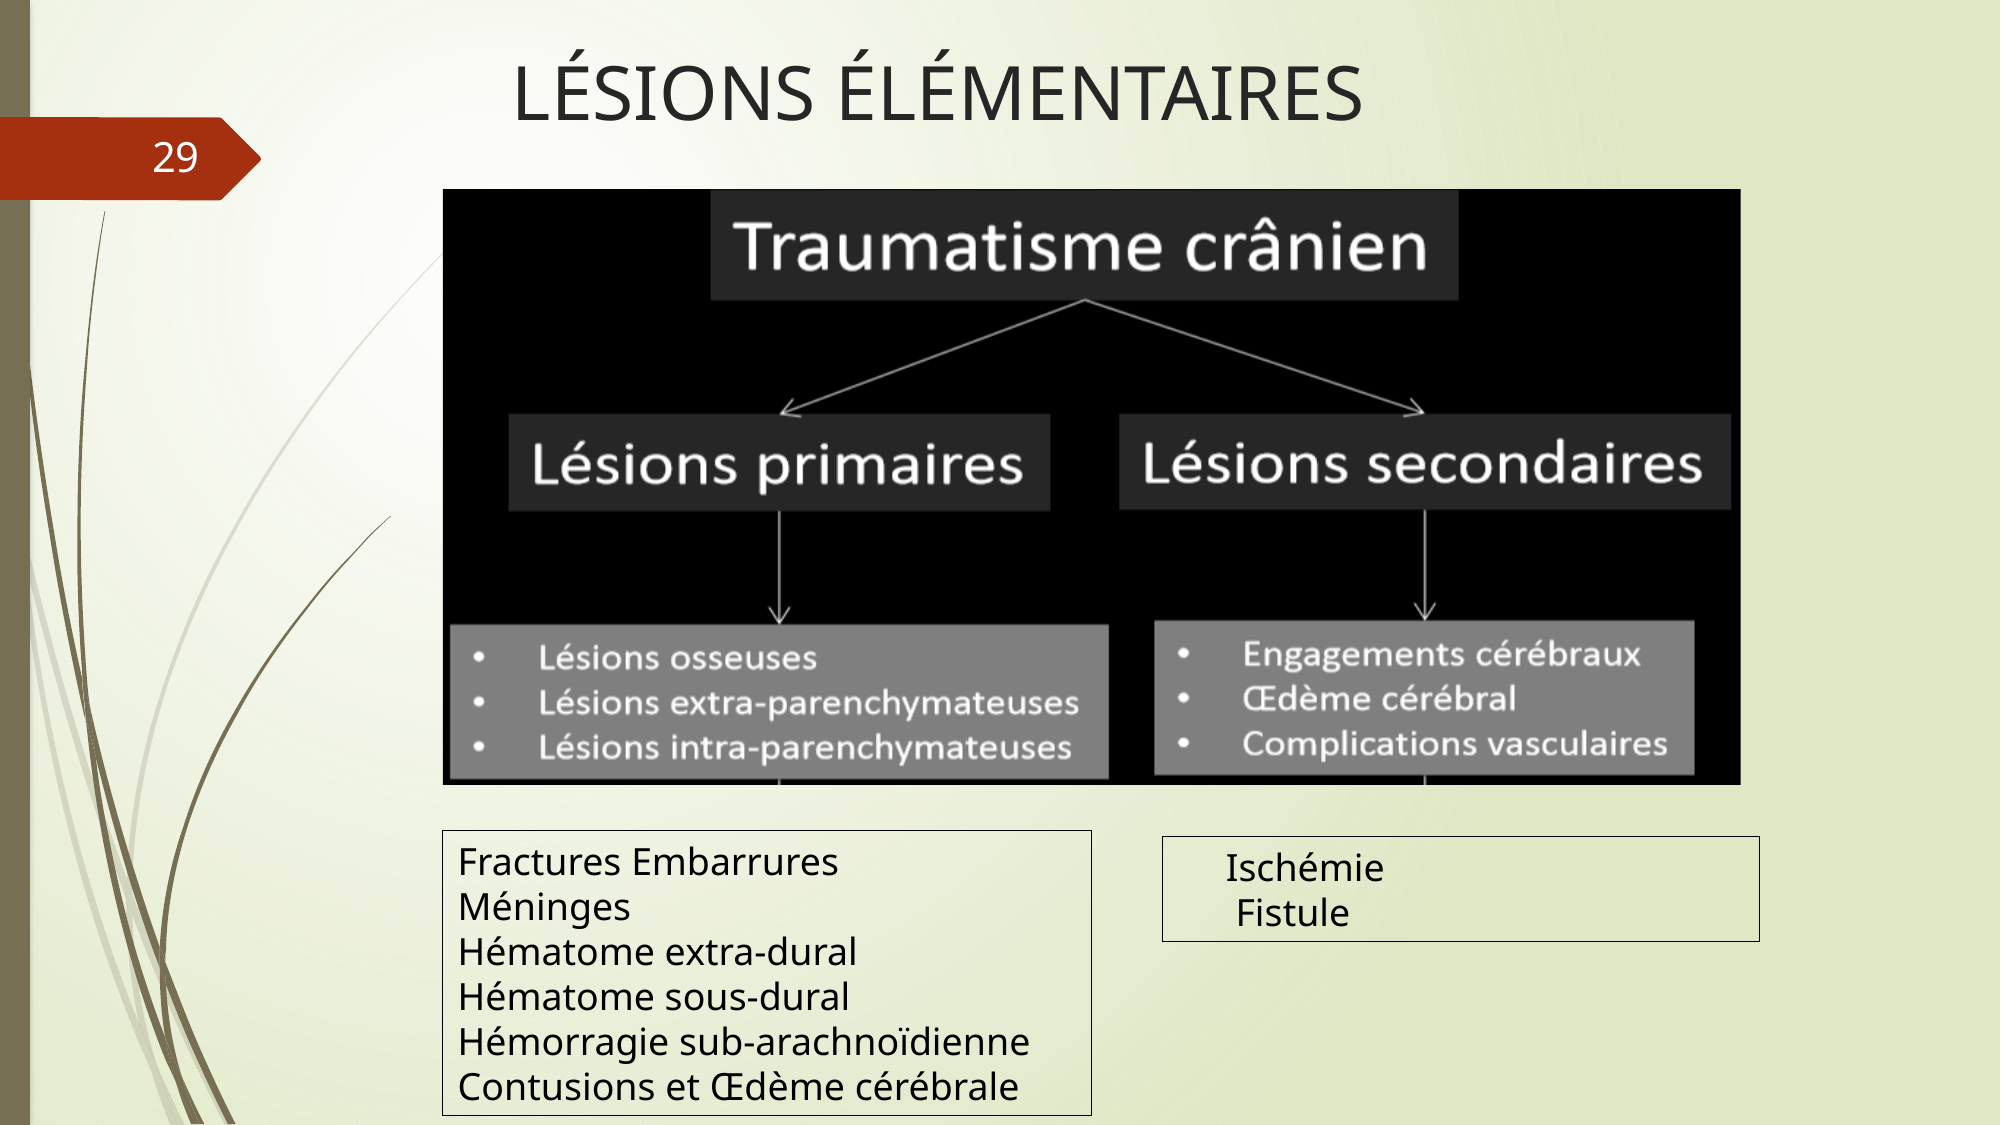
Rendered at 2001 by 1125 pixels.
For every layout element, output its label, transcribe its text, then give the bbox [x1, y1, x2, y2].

slide_number 29 [87, 129, 216, 190]
text_box Ischémie Fistule [1162, 836, 1760, 942]
title LÉSIONS ÉLÉMENTAIRES [496, 38, 1959, 249]
picture [442, 188, 1741, 785]
text_box Fractures Embarrures Méninges Hématome extra-dural Hématome sous-dural Hémorragie sub-arachnoïdienne Contusions et Œdème cérébrale [442, 830, 1092, 1116]
